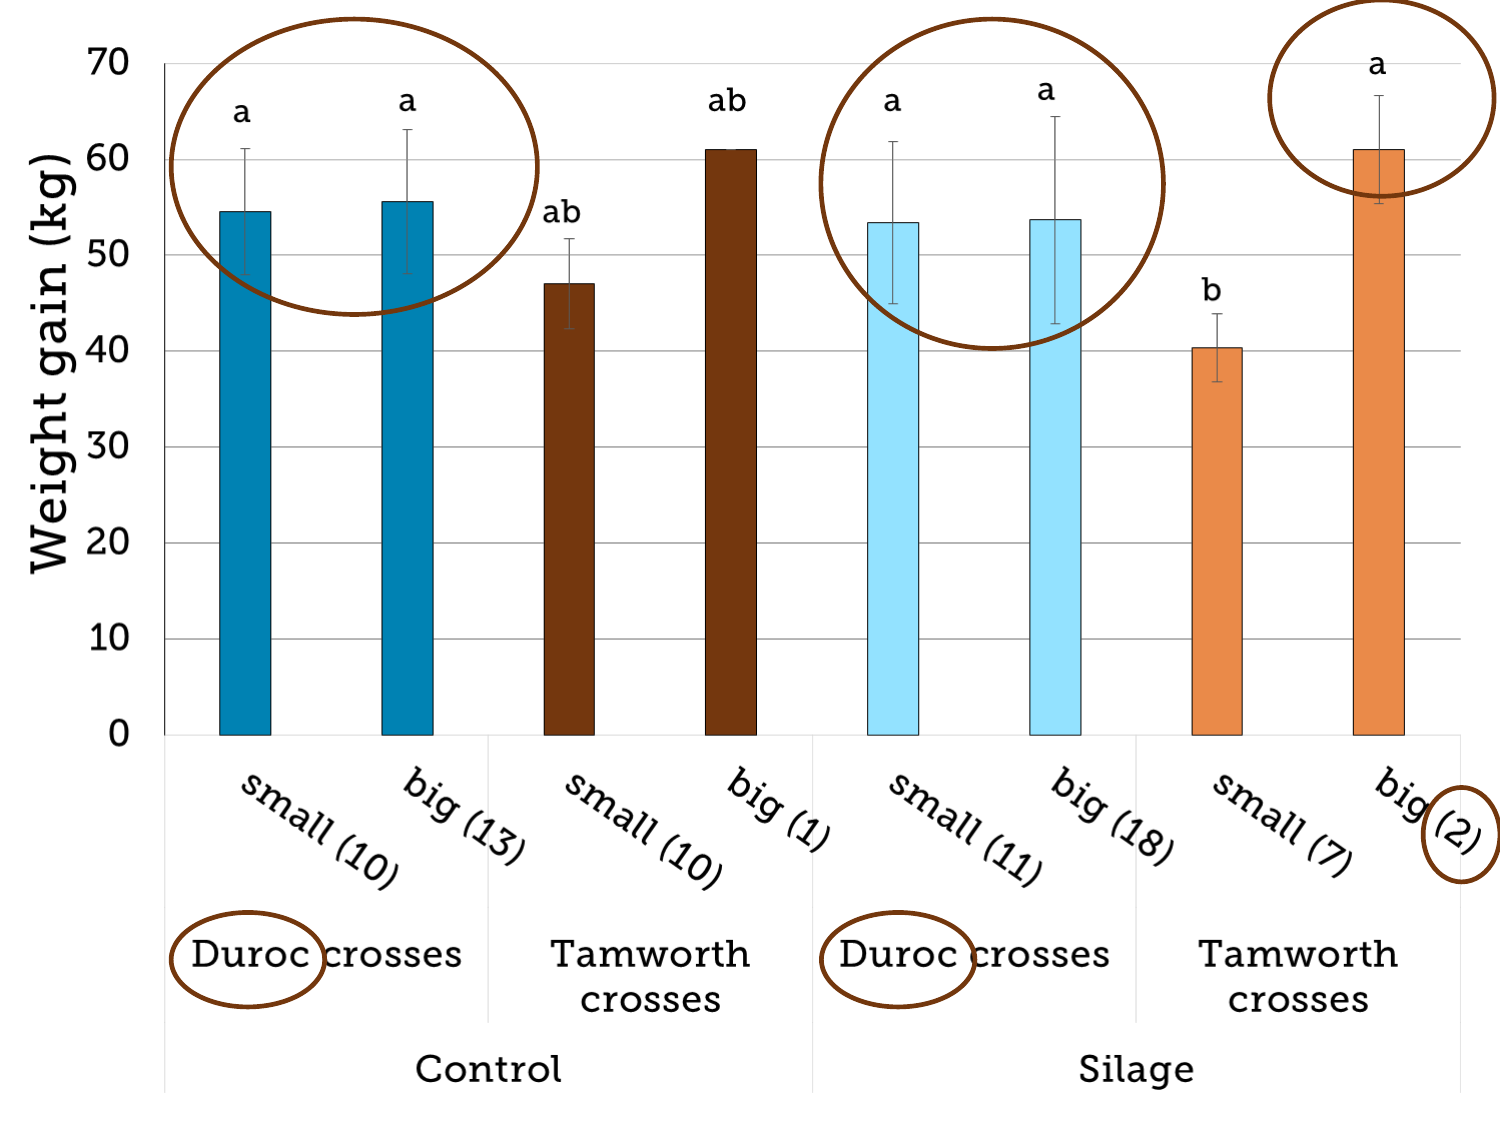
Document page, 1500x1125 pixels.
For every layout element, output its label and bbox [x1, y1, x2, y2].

text_box [1488, 797, 1500, 872]
text_box [925, 16, 1060, 30]
text_box [1488, 60, 1497, 136]
text_box [278, 16, 430, 30]
picture [15, 31, 1485, 1094]
text_box [1298, 0, 1466, 30]
